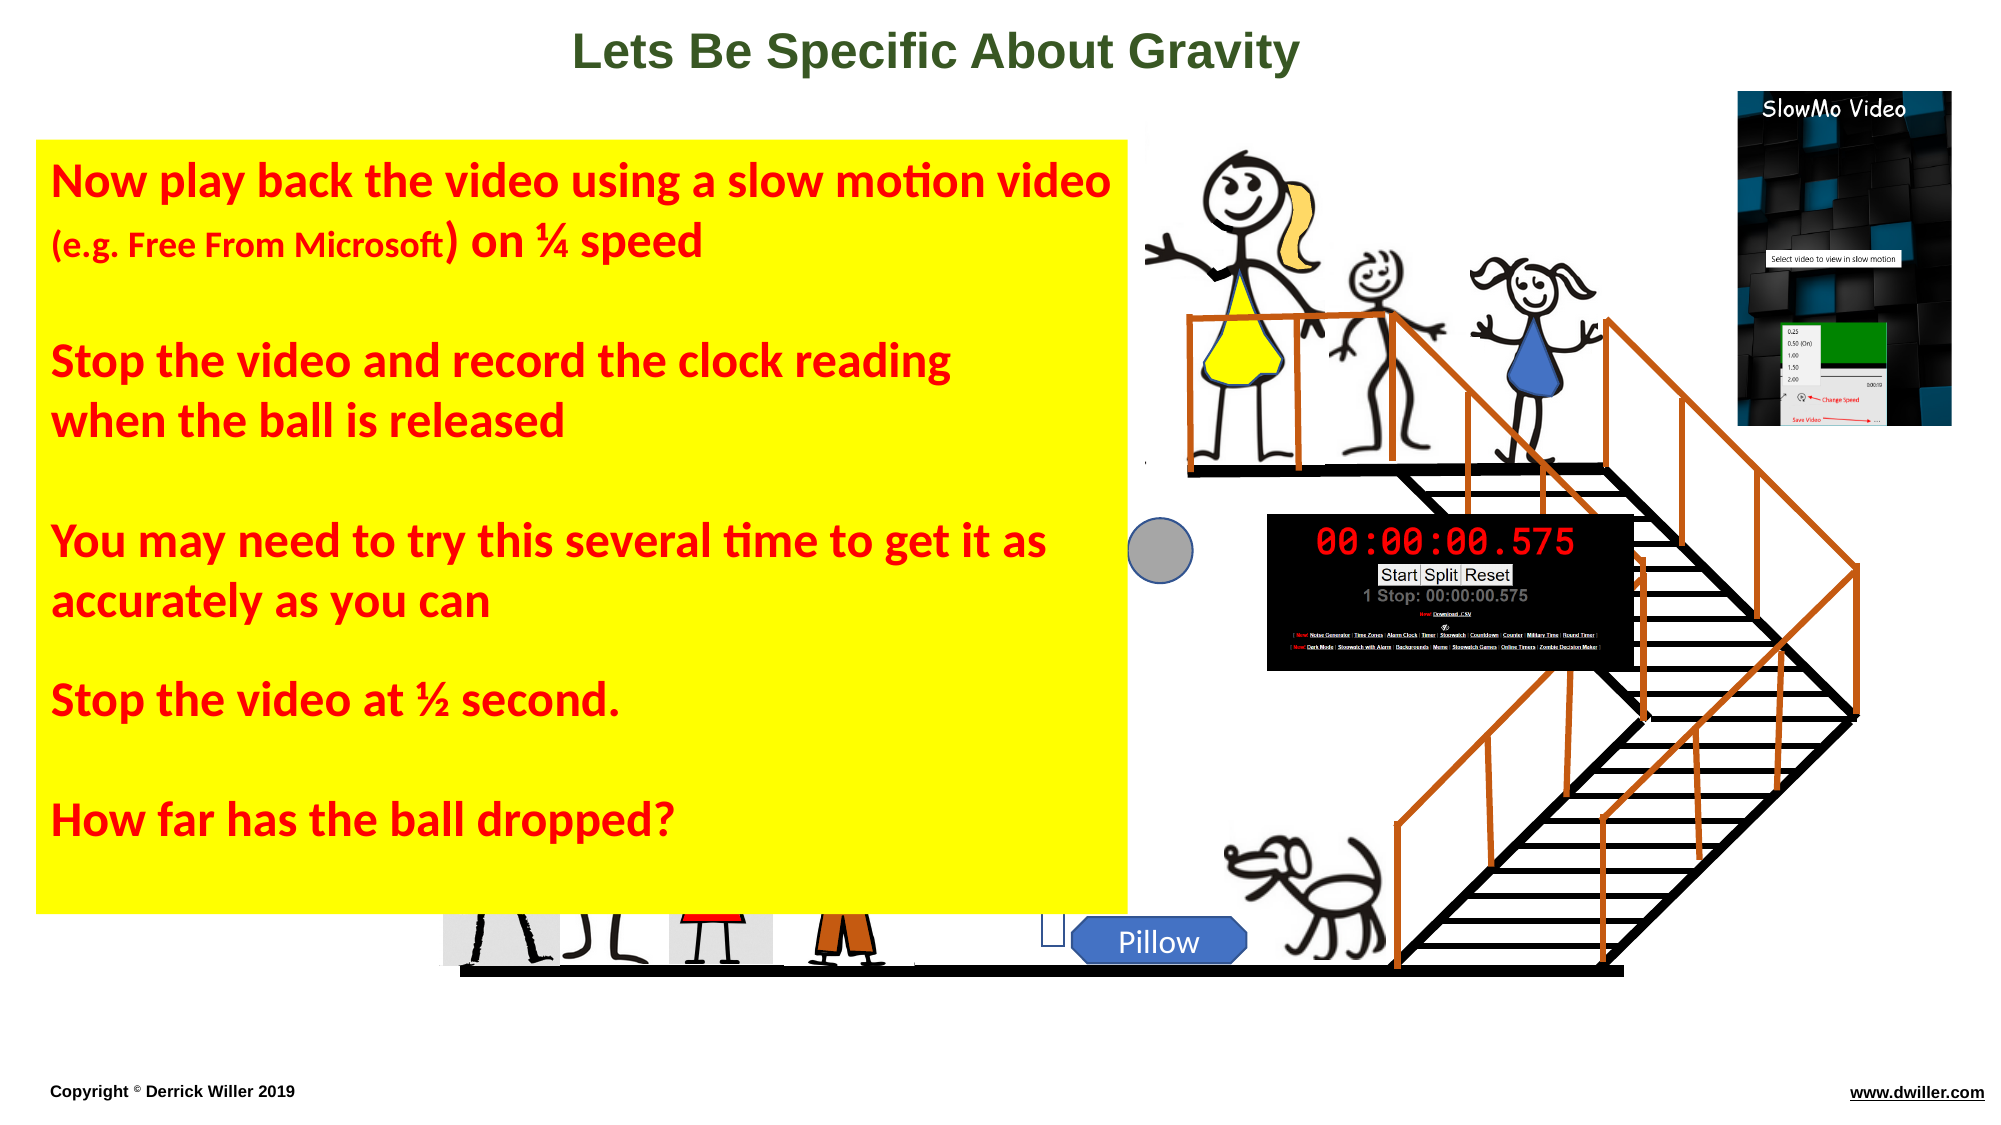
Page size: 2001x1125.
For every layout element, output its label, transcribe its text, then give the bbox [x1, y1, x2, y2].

picture [439, 543, 773, 966]
picture [1191, 319, 1296, 466]
picture [1329, 239, 1615, 458]
picture [784, 753, 915, 966]
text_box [1392, 313, 1643, 566]
text_box Pillow [1070, 916, 1236, 965]
text_box [1128, 517, 1194, 585]
picture [1267, 514, 1634, 671]
picture [1299, 319, 1325, 466]
text_box Now play back the video using a slow motion video (e.g. Free From Microsoft) on ¼ speed Stop the video and record the clock reading when the ball is released You may need to try this several time to get it as accurately as you can Stop the video at ½ second. How far has the ball dropped? [36, 139, 1128, 915]
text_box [1392, 671, 1600, 706]
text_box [1191, 468, 1392, 472]
picture [1737, 91, 1952, 426]
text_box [1187, 314, 1386, 319]
text_box [1041, 915, 1065, 947]
picture [1145, 106, 1325, 466]
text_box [1600, 566, 1857, 962]
picture [1224, 820, 1386, 960]
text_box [1643, 318, 1857, 566]
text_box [1388, 720, 1850, 971]
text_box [1395, 706, 1644, 969]
